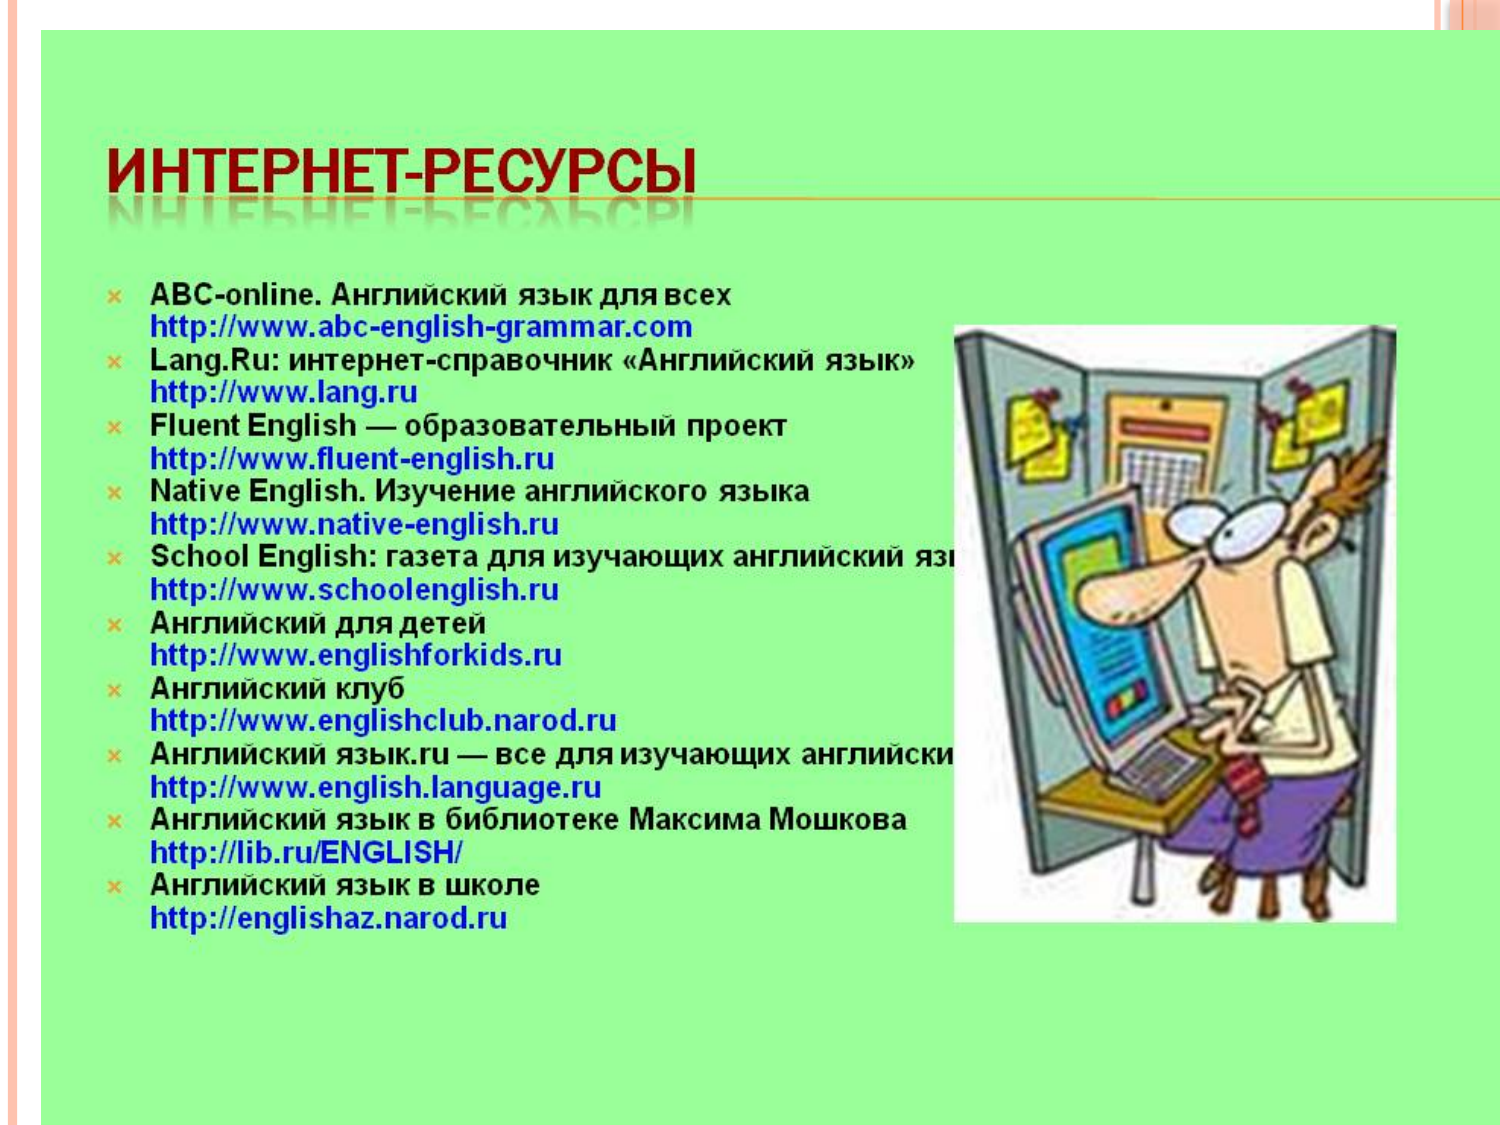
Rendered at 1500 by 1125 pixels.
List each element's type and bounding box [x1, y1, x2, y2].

list [40, 30, 1500, 1125]
